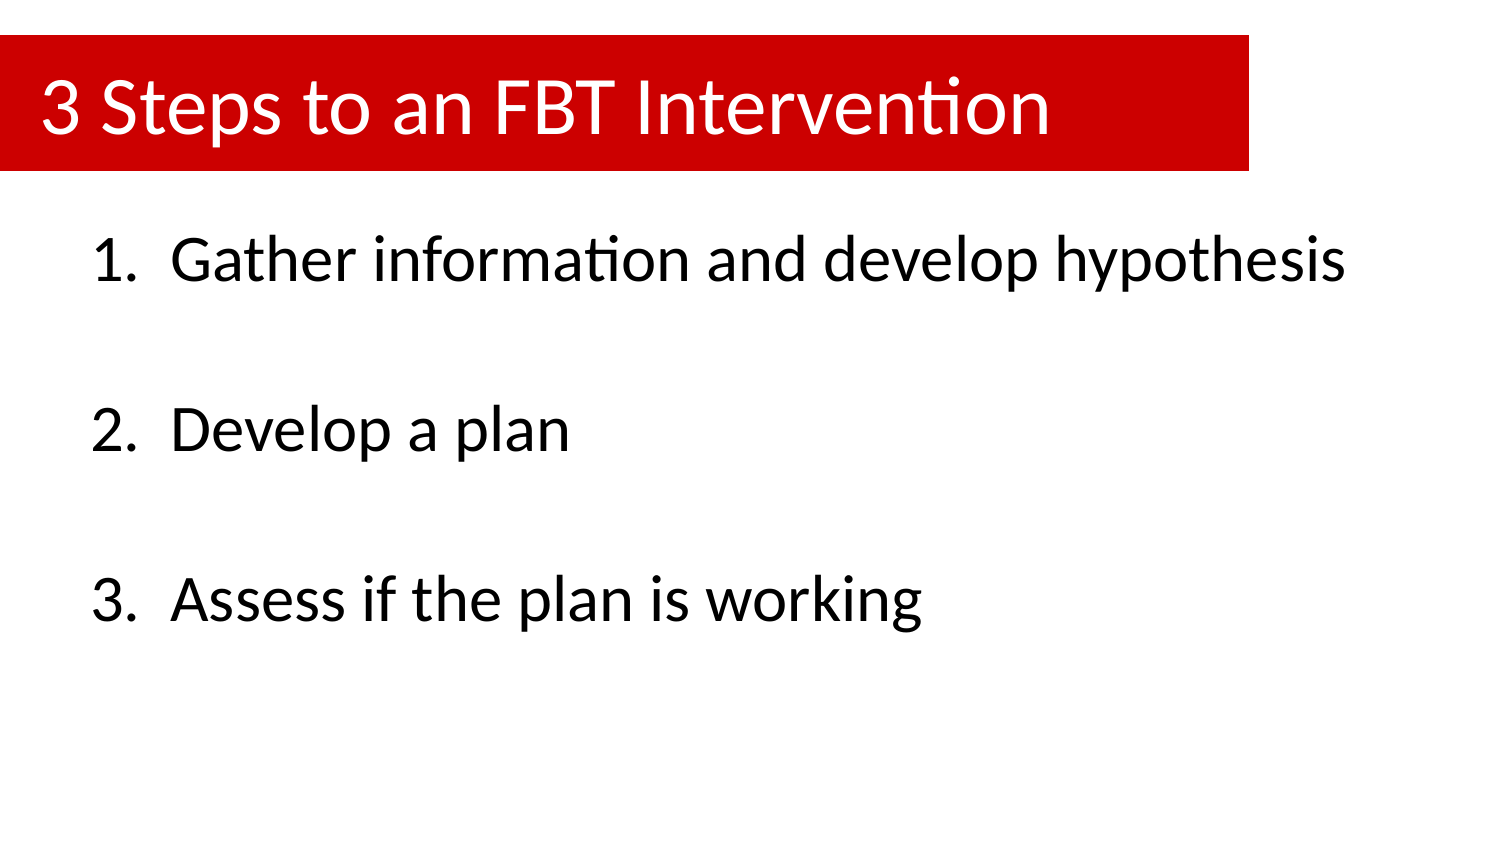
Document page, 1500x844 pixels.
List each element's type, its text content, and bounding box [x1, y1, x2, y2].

title 3 Steps to an FBT Intervention [24, 40, 1250, 163]
list 1. Gather information and develop hypothesis 2. Develop a plan 3. Assess if the plan is working [75, 162, 1425, 797]
